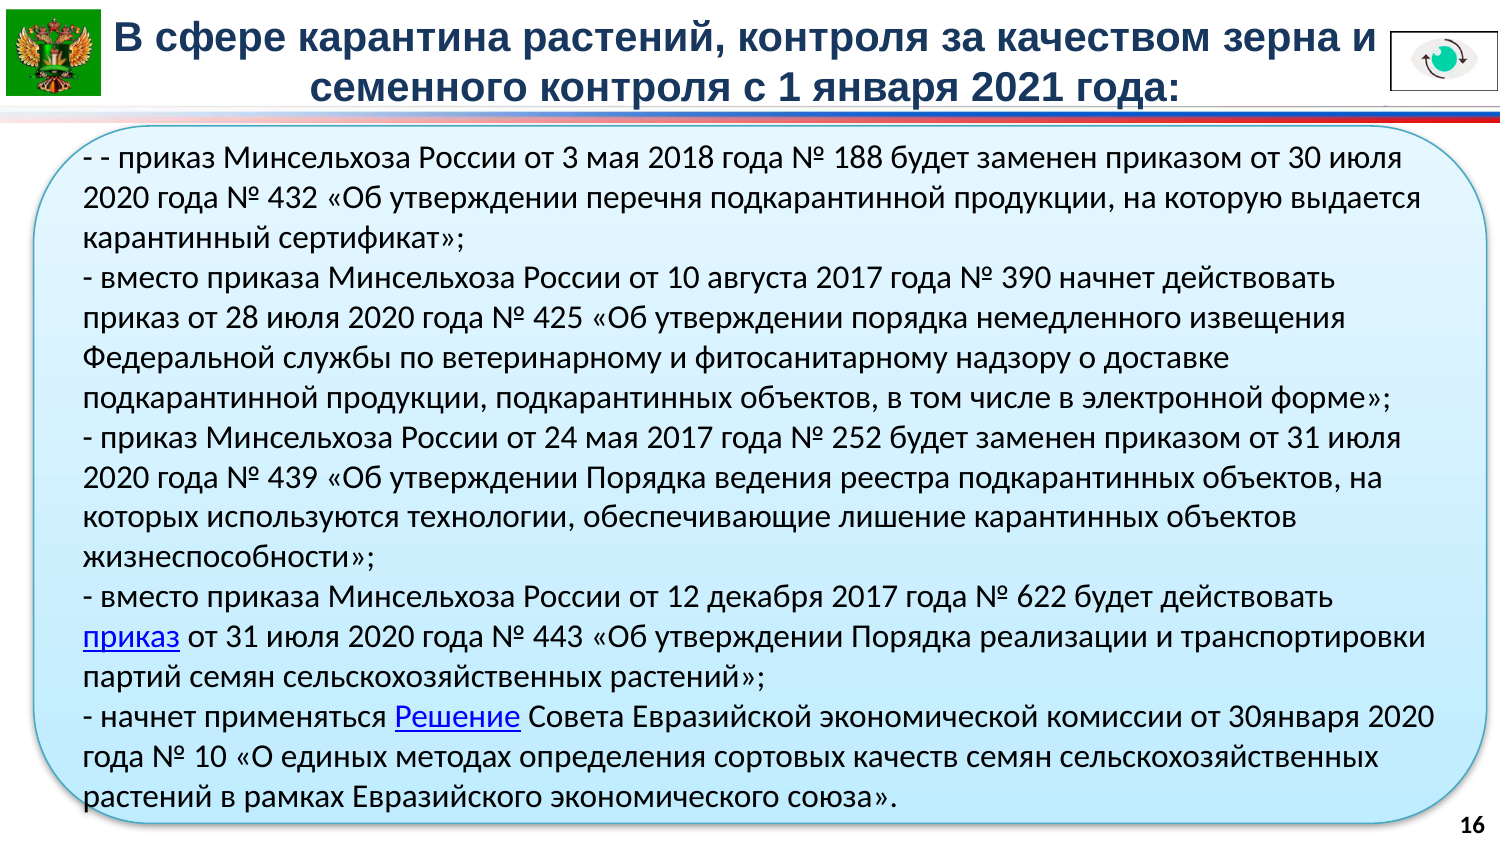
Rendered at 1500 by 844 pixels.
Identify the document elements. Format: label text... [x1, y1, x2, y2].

text_box - - приказ Минсельхоза России от 3 мая 2018 года № 188 будет заменен приказом от 30 июля 2020 года № 432 «Об утверждении перечня подкарантинной продукции, на которую выдается карантинный сертификат»; - вместо приказа Минсельхоза России от 10 августа 2017 года № 390 начнет действовать приказ от 28 июля 2020 года № 425 «Об утверждении порядка немедленного извещения Федеральной службы по ветеринарному и фитосанитарному надзору о доставке подкарантинной продукции, подкарантинных объектов, в том числе в электронной форме»; - приказ Минсельхоза России от 24 мая 2017 года № 252 будет заменен приказом от 31 июля 2020 года № 439 «Об утверждении Порядка ведения реестра подкарантинных объектов, на которых используются технологии, обеспечивающие лишение карантинных объектов жизнеспособности»; - вместо приказа Минсельхоза России от 12 декабря 2017 года № 622 будет действовать приказ от 31 июля 2020 года № 443 «Об утверждении Порядка реализации и транспортировки партий семян сельскохозяйственных растений»; - начнет применяться Решение Совета Евразийской экономической комиссии от 30января 2020 года № 10 «О единых методах определения сортовых качеств семян сельскохозяйственных растений в рамках Евразийского экономического союза». [32, 132, 1488, 825]
picture [0, 105, 1500, 124]
slide_number 16 [1435, 802, 1500, 844]
picture [1390, 30, 1498, 91]
picture [6, 9, 101, 97]
text_box В сфере карантина растений, контроля за качеством зерна и семенного контроля с 1 января 2021 года: [76, 2, 1415, 100]
